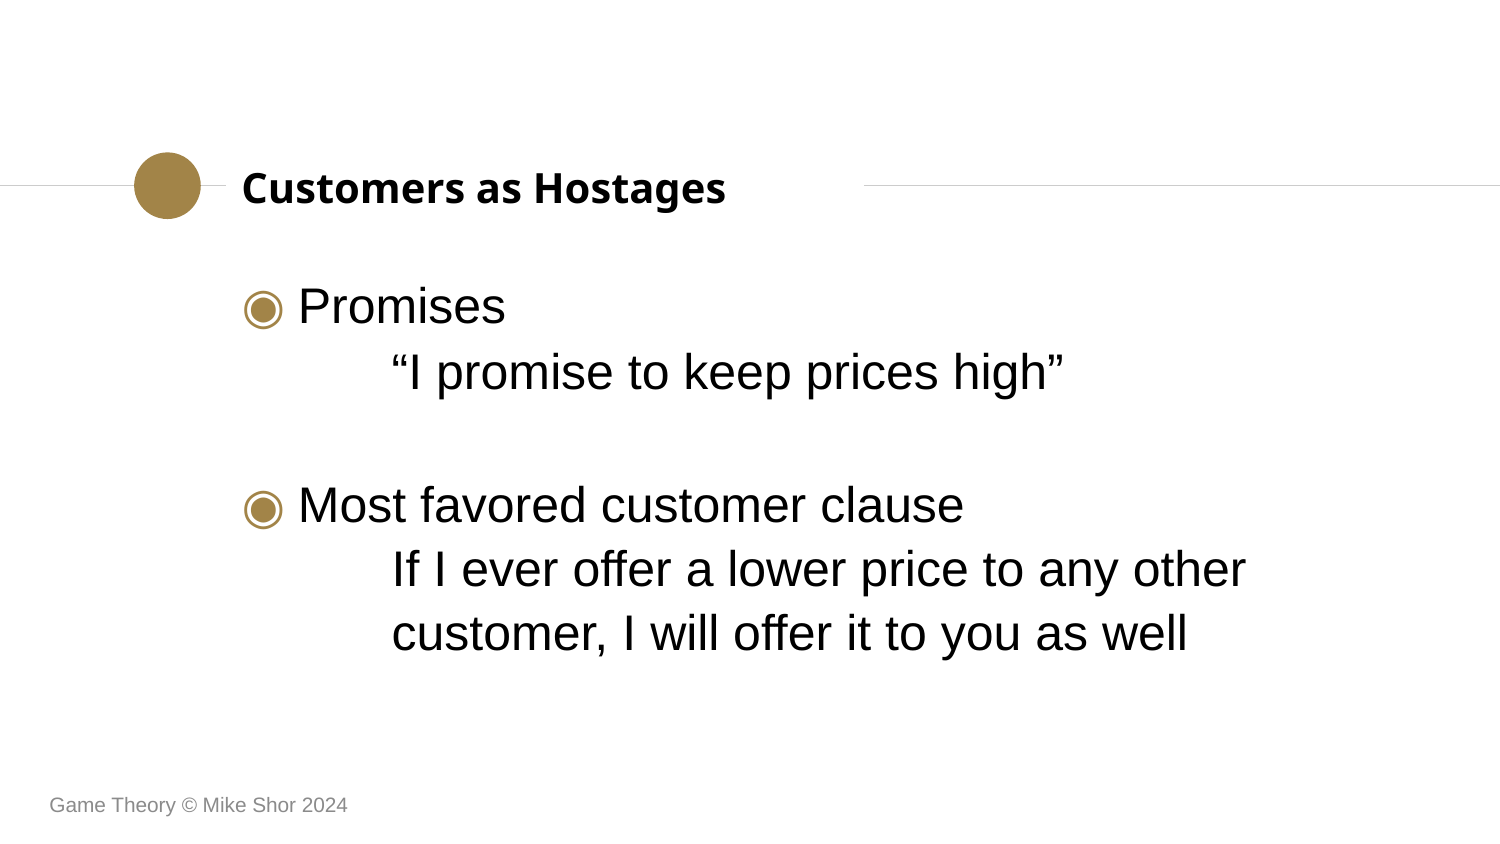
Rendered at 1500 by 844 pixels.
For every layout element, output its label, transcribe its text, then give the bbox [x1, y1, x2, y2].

title Customers as Hostages [226, 151, 863, 223]
footer Game Theory © Mike Shor 2024 [34, 782, 541, 828]
list Promises “I promise to keep prices high” Most favored customer clause If I ever offer a lower price to any other customer, I will offer it to you as well [226, 265, 1344, 776]
